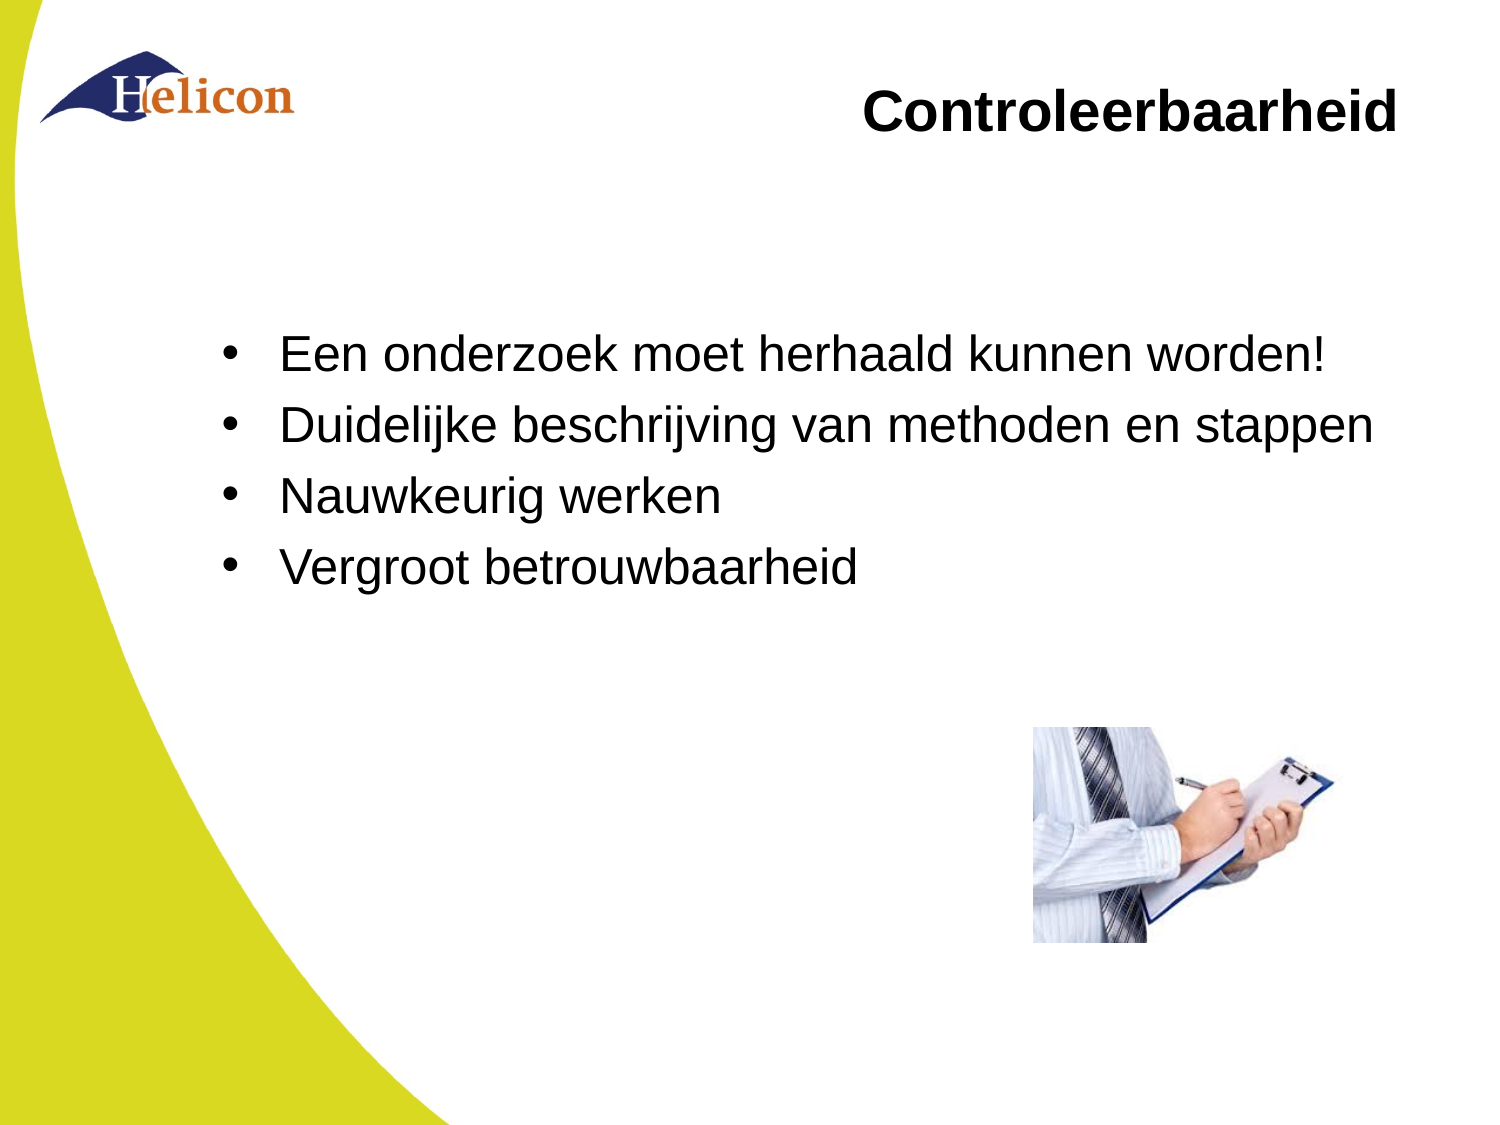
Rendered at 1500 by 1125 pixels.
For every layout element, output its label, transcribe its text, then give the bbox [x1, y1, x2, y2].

title Controleerbaarheid [324, 54, 1415, 161]
picture [0, 0, 1500, 1125]
list Een onderzoek moet herhaald kunnen worden! Duidelijke beschrijving van methoden en stappen Nauwkeurig werken Vergroot betrouwbaarheid [206, 313, 1415, 673]
